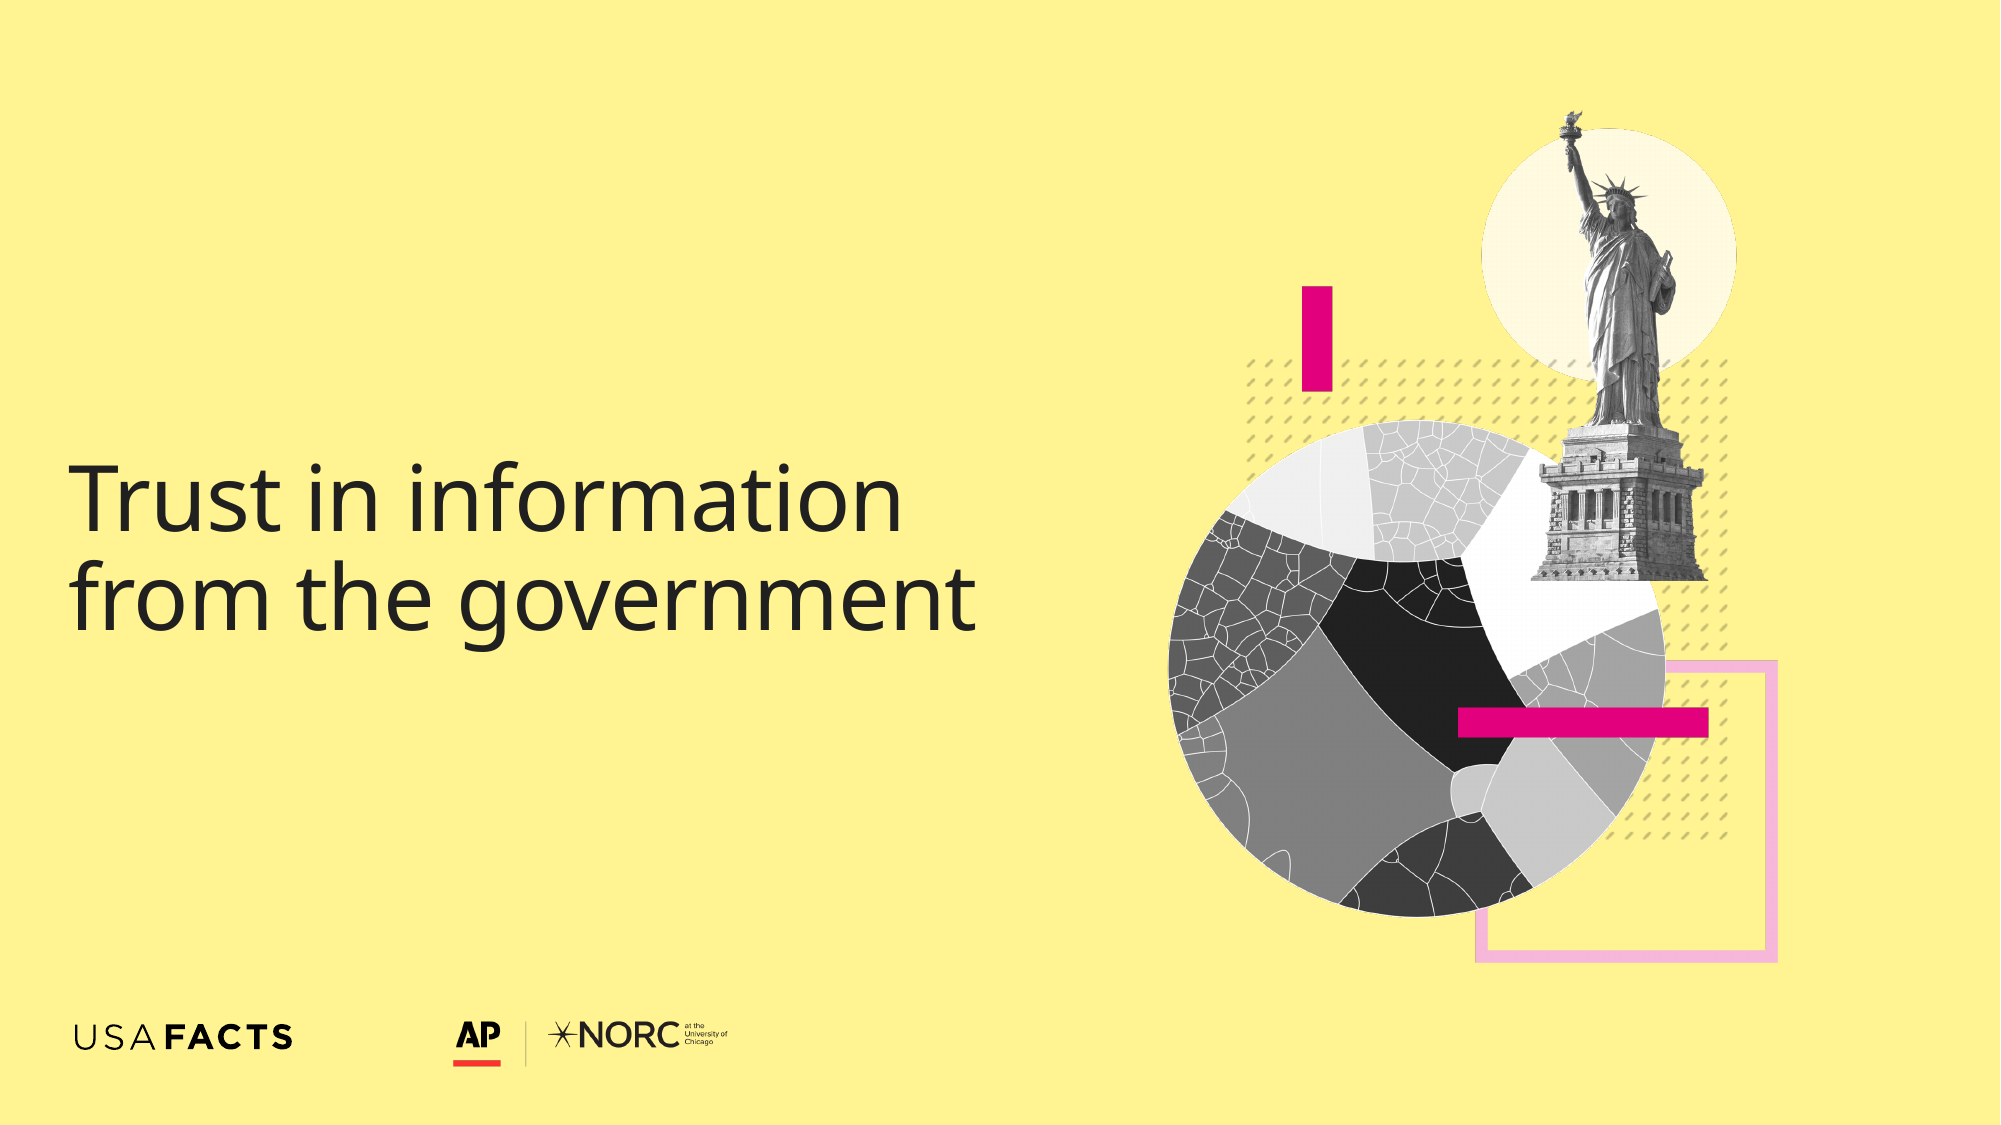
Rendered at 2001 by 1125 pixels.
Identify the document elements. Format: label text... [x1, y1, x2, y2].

title Trust in information from the government [68, 427, 1111, 650]
picture [441, 999, 738, 1088]
picture [1071, 110, 1778, 1014]
